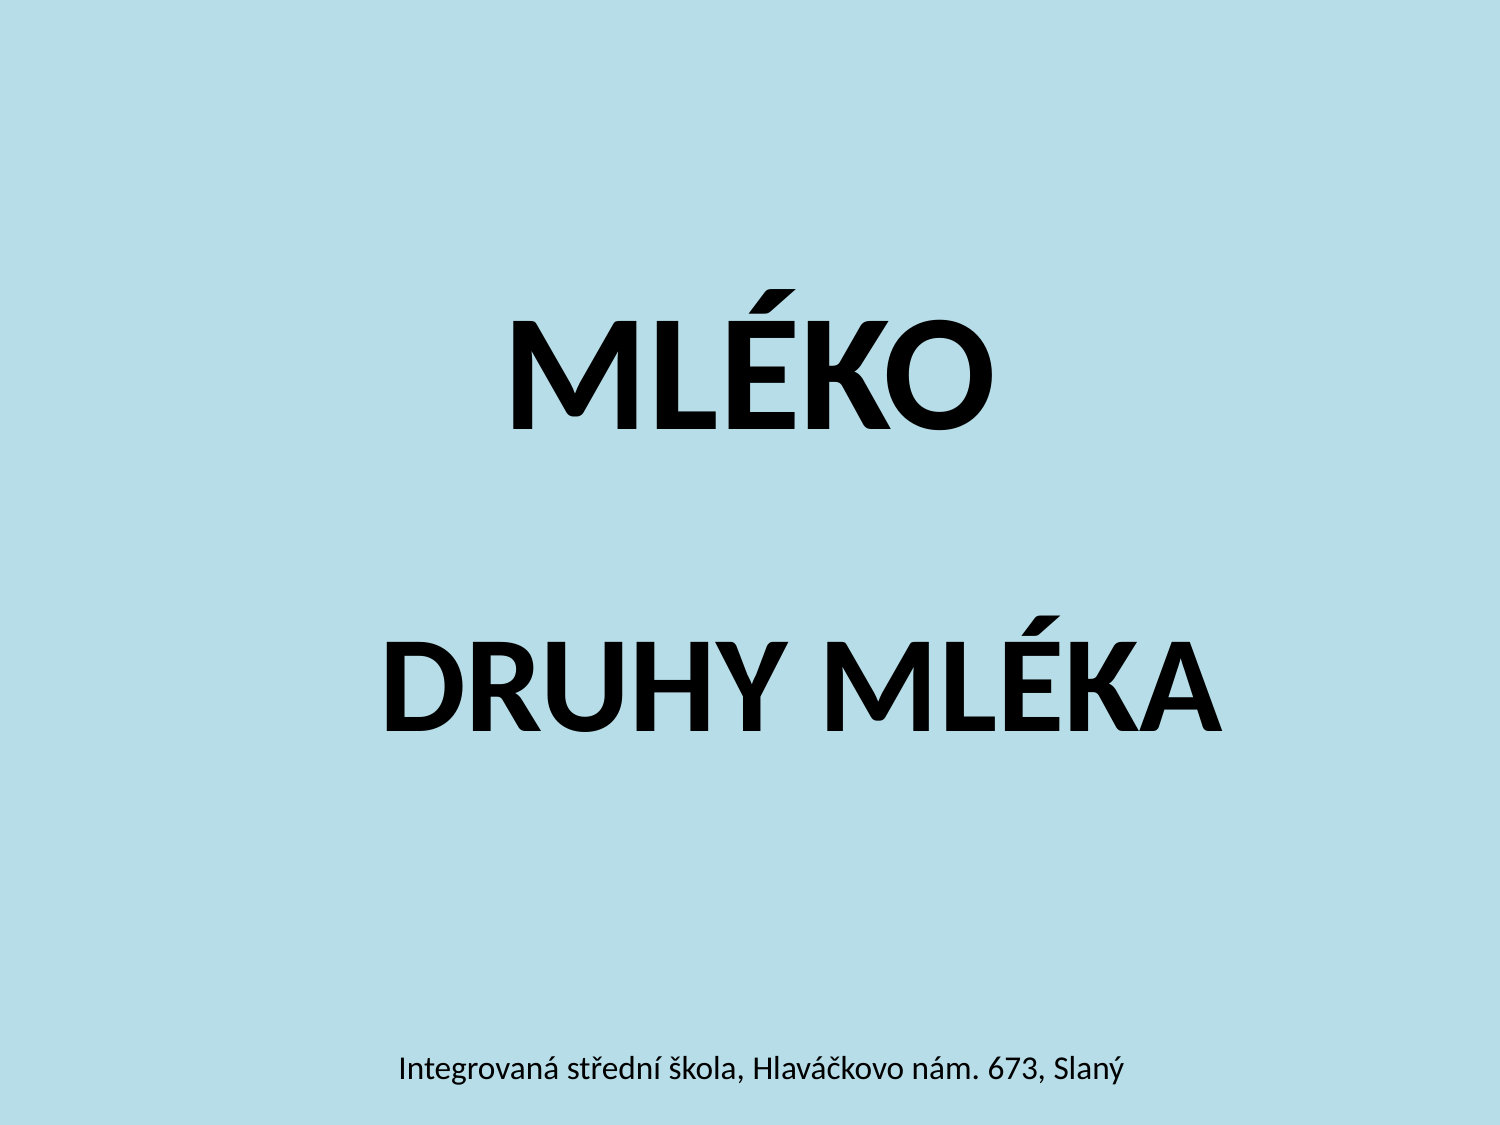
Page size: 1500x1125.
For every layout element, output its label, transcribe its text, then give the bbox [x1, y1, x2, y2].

list DRUHY MLÉKA [64, 586, 1415, 1125]
footer Integrovaná střední škola, Hlaváčkovo nám. 673, Slaný [336, 1046, 1188, 1125]
title MLÉKO [75, 45, 1425, 681]
